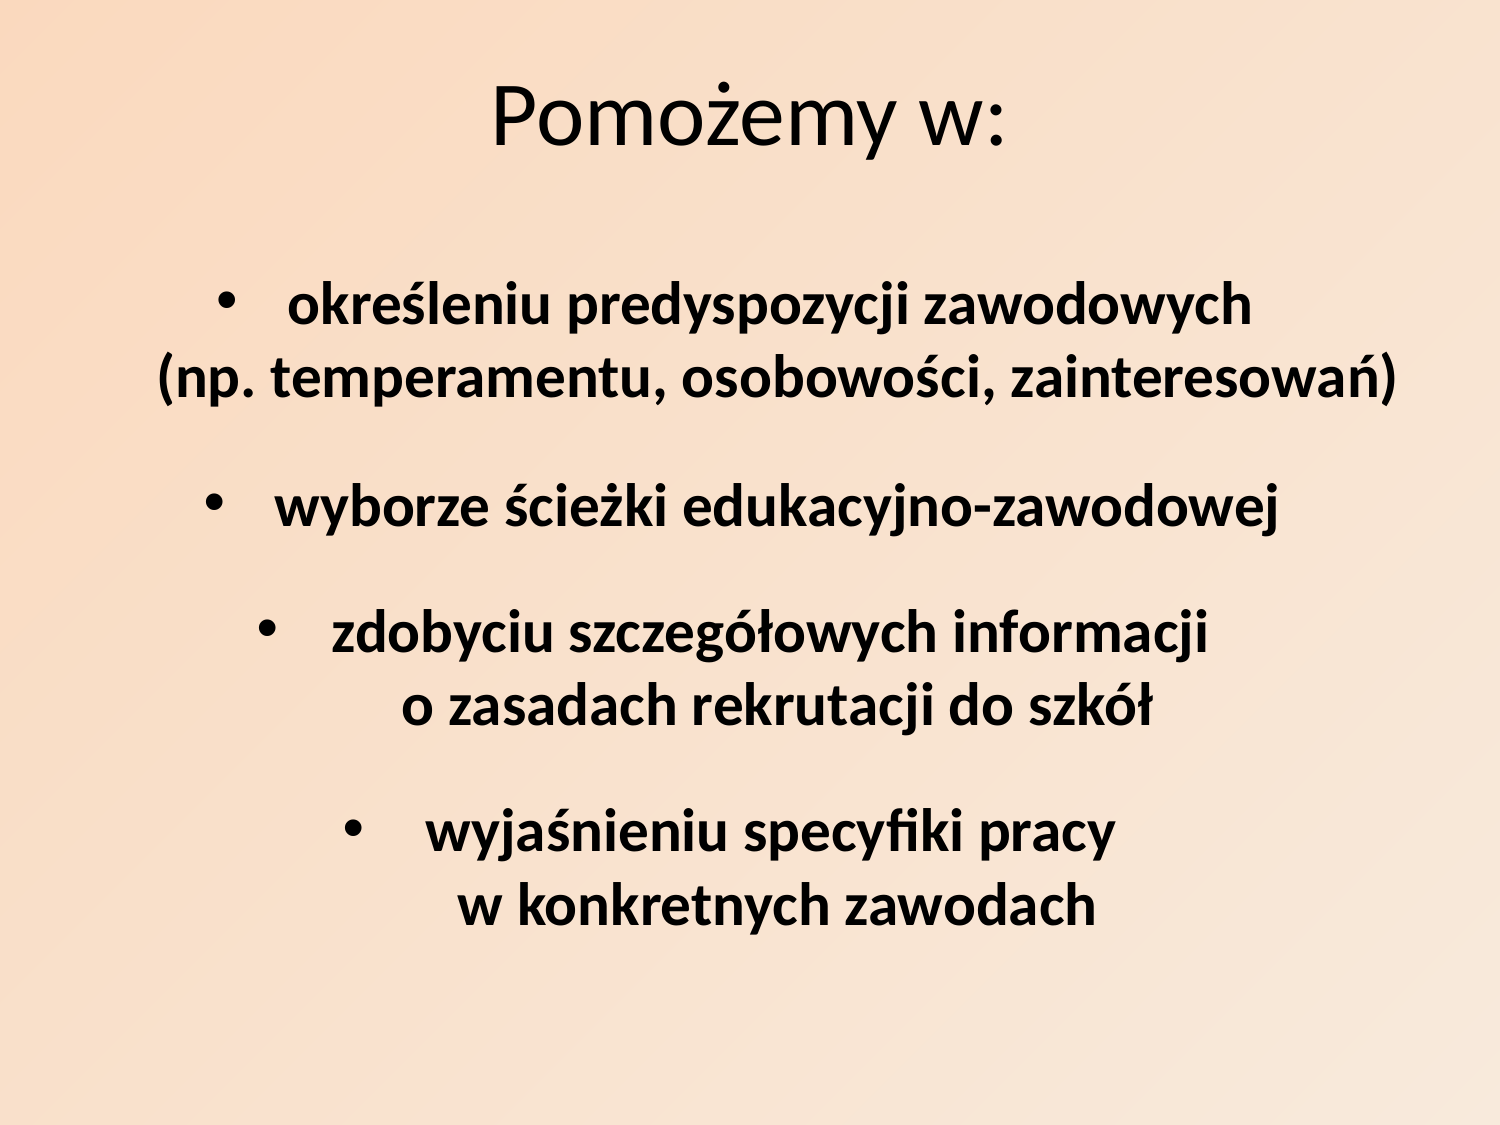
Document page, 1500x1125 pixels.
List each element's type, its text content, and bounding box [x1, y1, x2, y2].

list określeniu predyspozycji zawodowych (np. temperamentu, osobowości, zainteresowań) wyborze ścieżki edukacyjno-zawodowej zdobyciu szczegółowych informacji o zasadach rekrutacji do szkół wyjaśnieniu specyfiki pracy w konkretnych zawodach [75, 255, 1425, 1005]
title Pomożemy w: [75, 45, 1425, 173]
